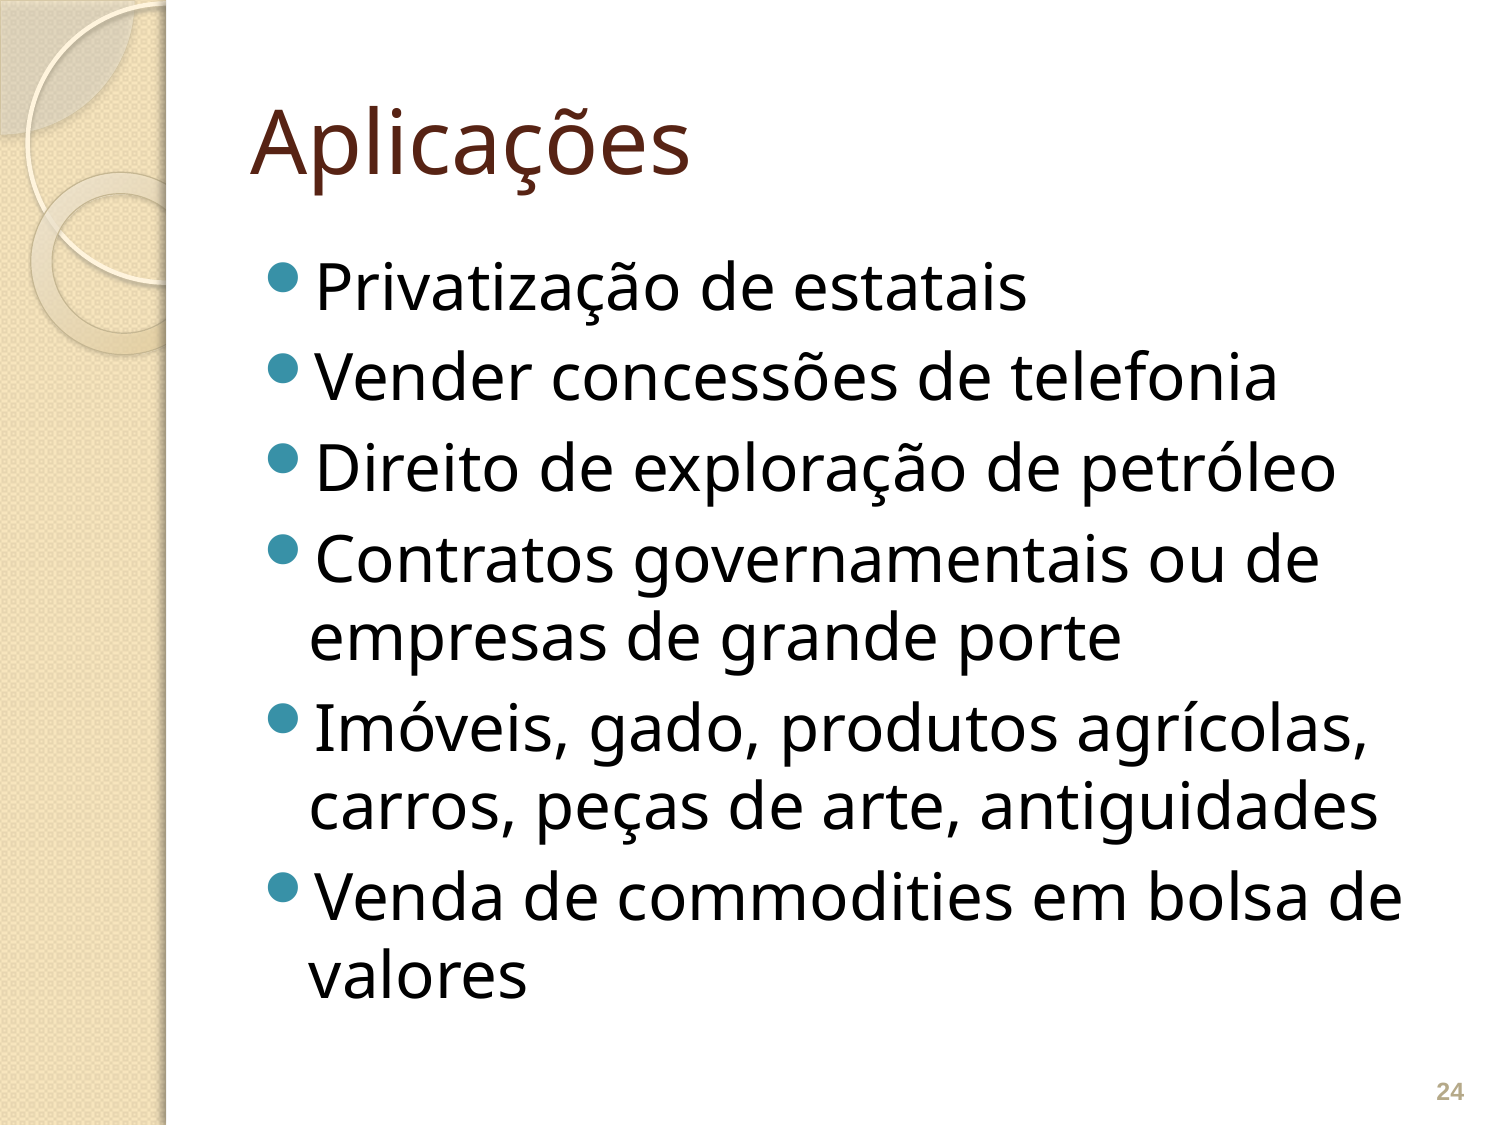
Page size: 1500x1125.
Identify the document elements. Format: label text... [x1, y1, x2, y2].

slide_number 24 [1413, 1034, 1488, 1113]
title Aplicações [235, 45, 1466, 233]
list Privatização de estatais Vender concessões de telefonia Direito de exploração de petróleo Contratos governamentais ou de empresas de grande porte Imóveis, gado, produtos agrícolas, carros, peças de arte, antiguidades Venda de commodities em bolsa de valores [235, 237, 1466, 1025]
